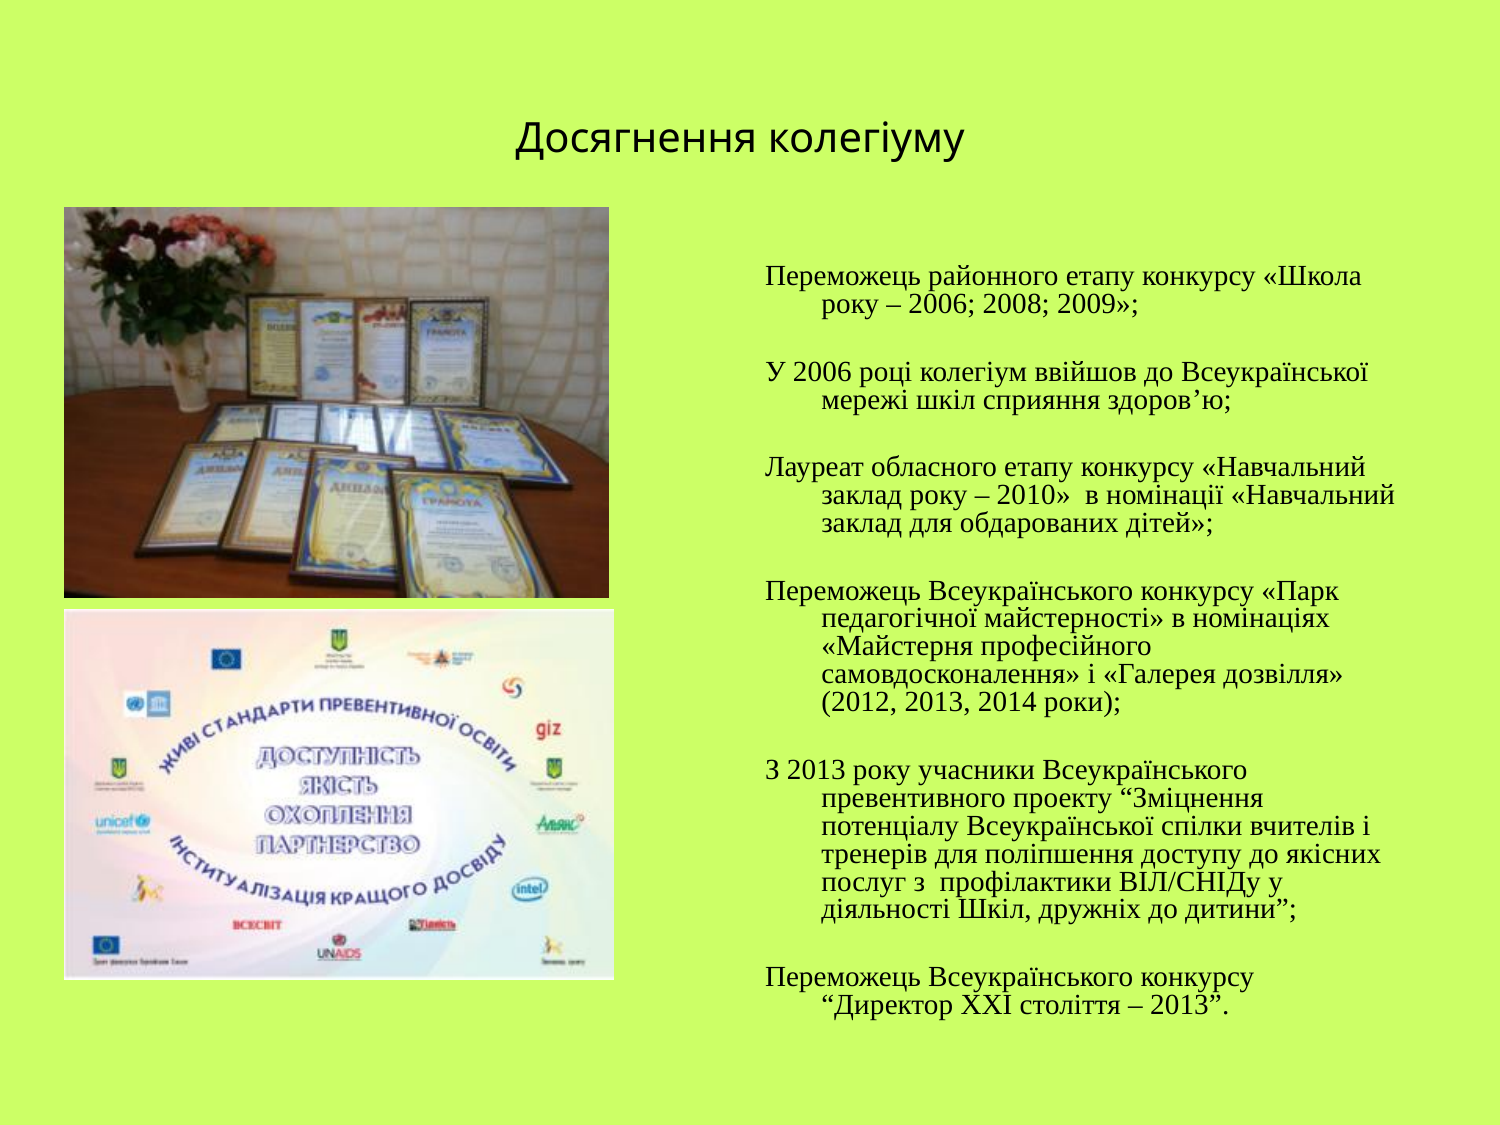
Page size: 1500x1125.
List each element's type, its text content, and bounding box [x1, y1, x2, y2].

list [64, 207, 609, 599]
title Досягнення колегіуму [76, 77, 1428, 161]
picture [64, 609, 614, 980]
list Переможець районного етапу конкурсу «Школа року – 2006; 2008; 2009»; У 2006 році колегіум ввійшов до Всеукраїнської мережі шкіл сприяння здоров’ю; Лауреат обласного етапу конкурсу «Навчальний заклад року – 2010» в номінації «Навчальний заклад для обдарованих дітей»; Переможець Всеукраїнського конкурсу «Парк педагогічної майстерності» в номінаціях «Майстерня професійного самовдосконалення» і «Галерея дозвілля» (2012, 2013, 2014 роки); З 2013 року учасники Всеукраїнського превентивного проекту “Зміцнення потенціалу Всеукраїнської спілки вчителів і тренерів для поліпшення доступу до якісних послуг з профілактики ВІЛ/СНІДу у діяльності Шкіл, дружніх до дитини”; Переможець Всеукраїнського конкурсу “Директор ХХІ століття – 2013”. [749, 219, 1413, 1048]
